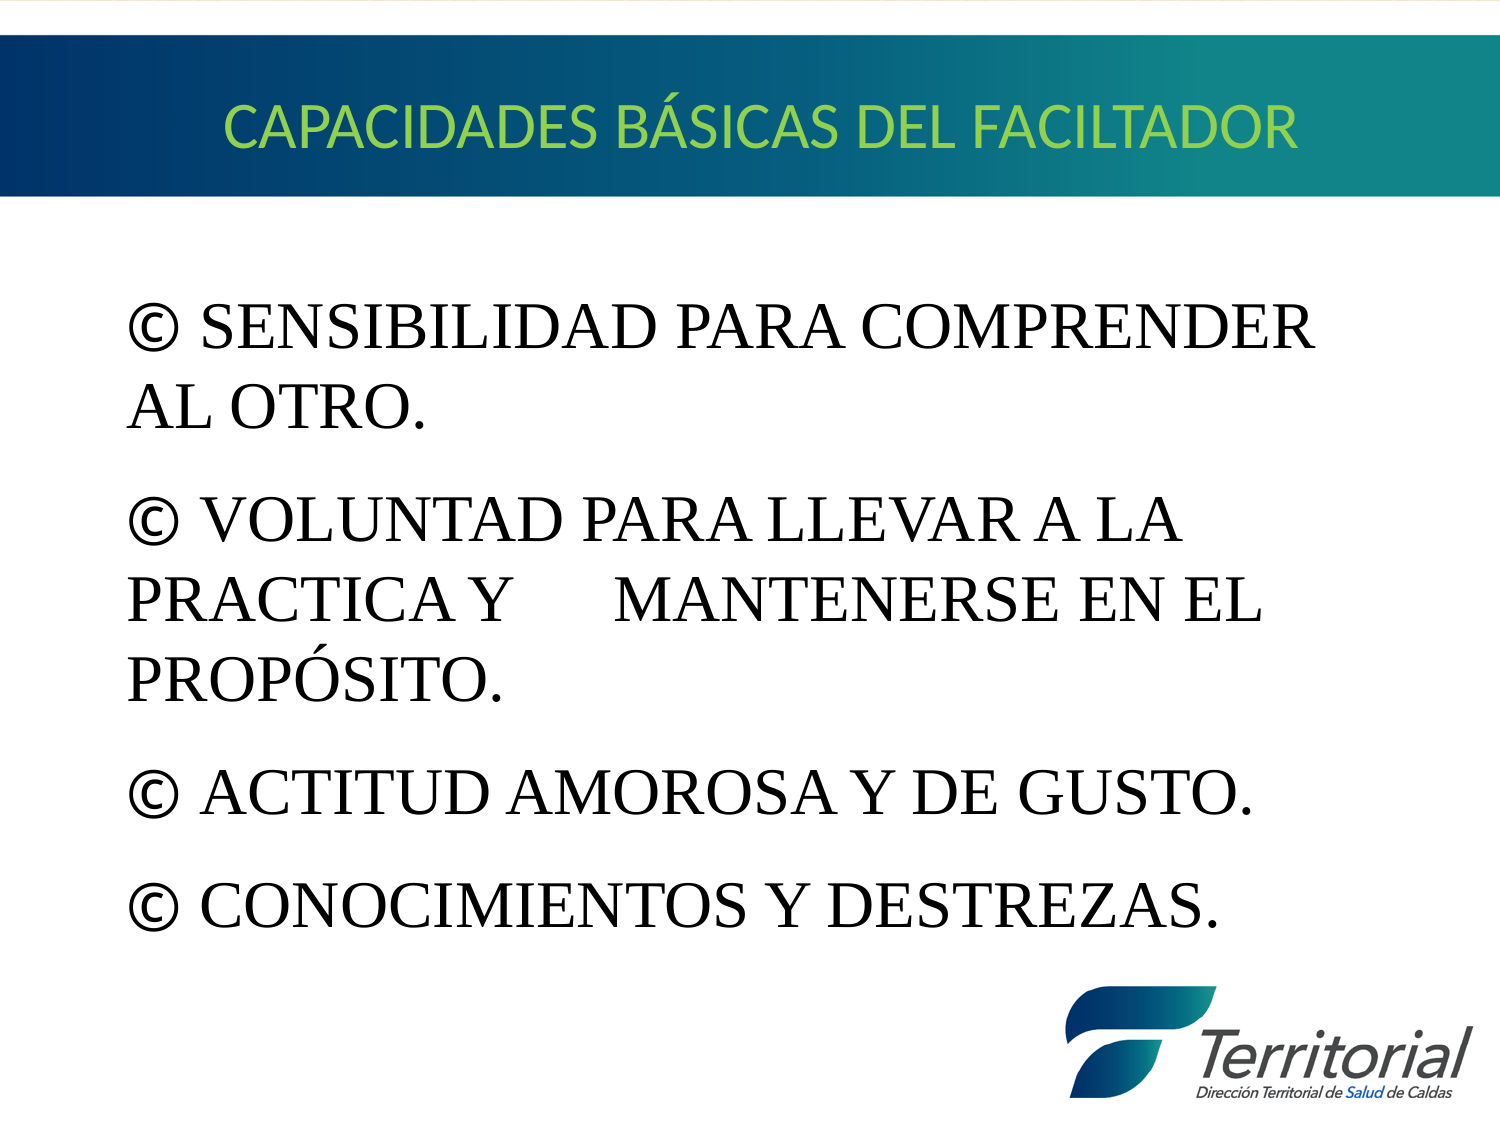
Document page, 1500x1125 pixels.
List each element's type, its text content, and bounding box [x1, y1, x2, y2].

picture [0, 0, 1500, 1125]
text_box SENSIBILIDAD PARA COMPRENDER AL OTRO. VOLUNTAD PARA LLEVAR A LA PRACTICA Y MANTENERSE EN EL PROPÓSITO. ACTITUD AMOROSA Y DE GUSTO. CONOCIMIENTOS Y DESTREZAS. [111, 274, 1412, 949]
title CAPACIDADES BÁSICAS DEL FACILTADOR [71, 15, 1453, 228]
